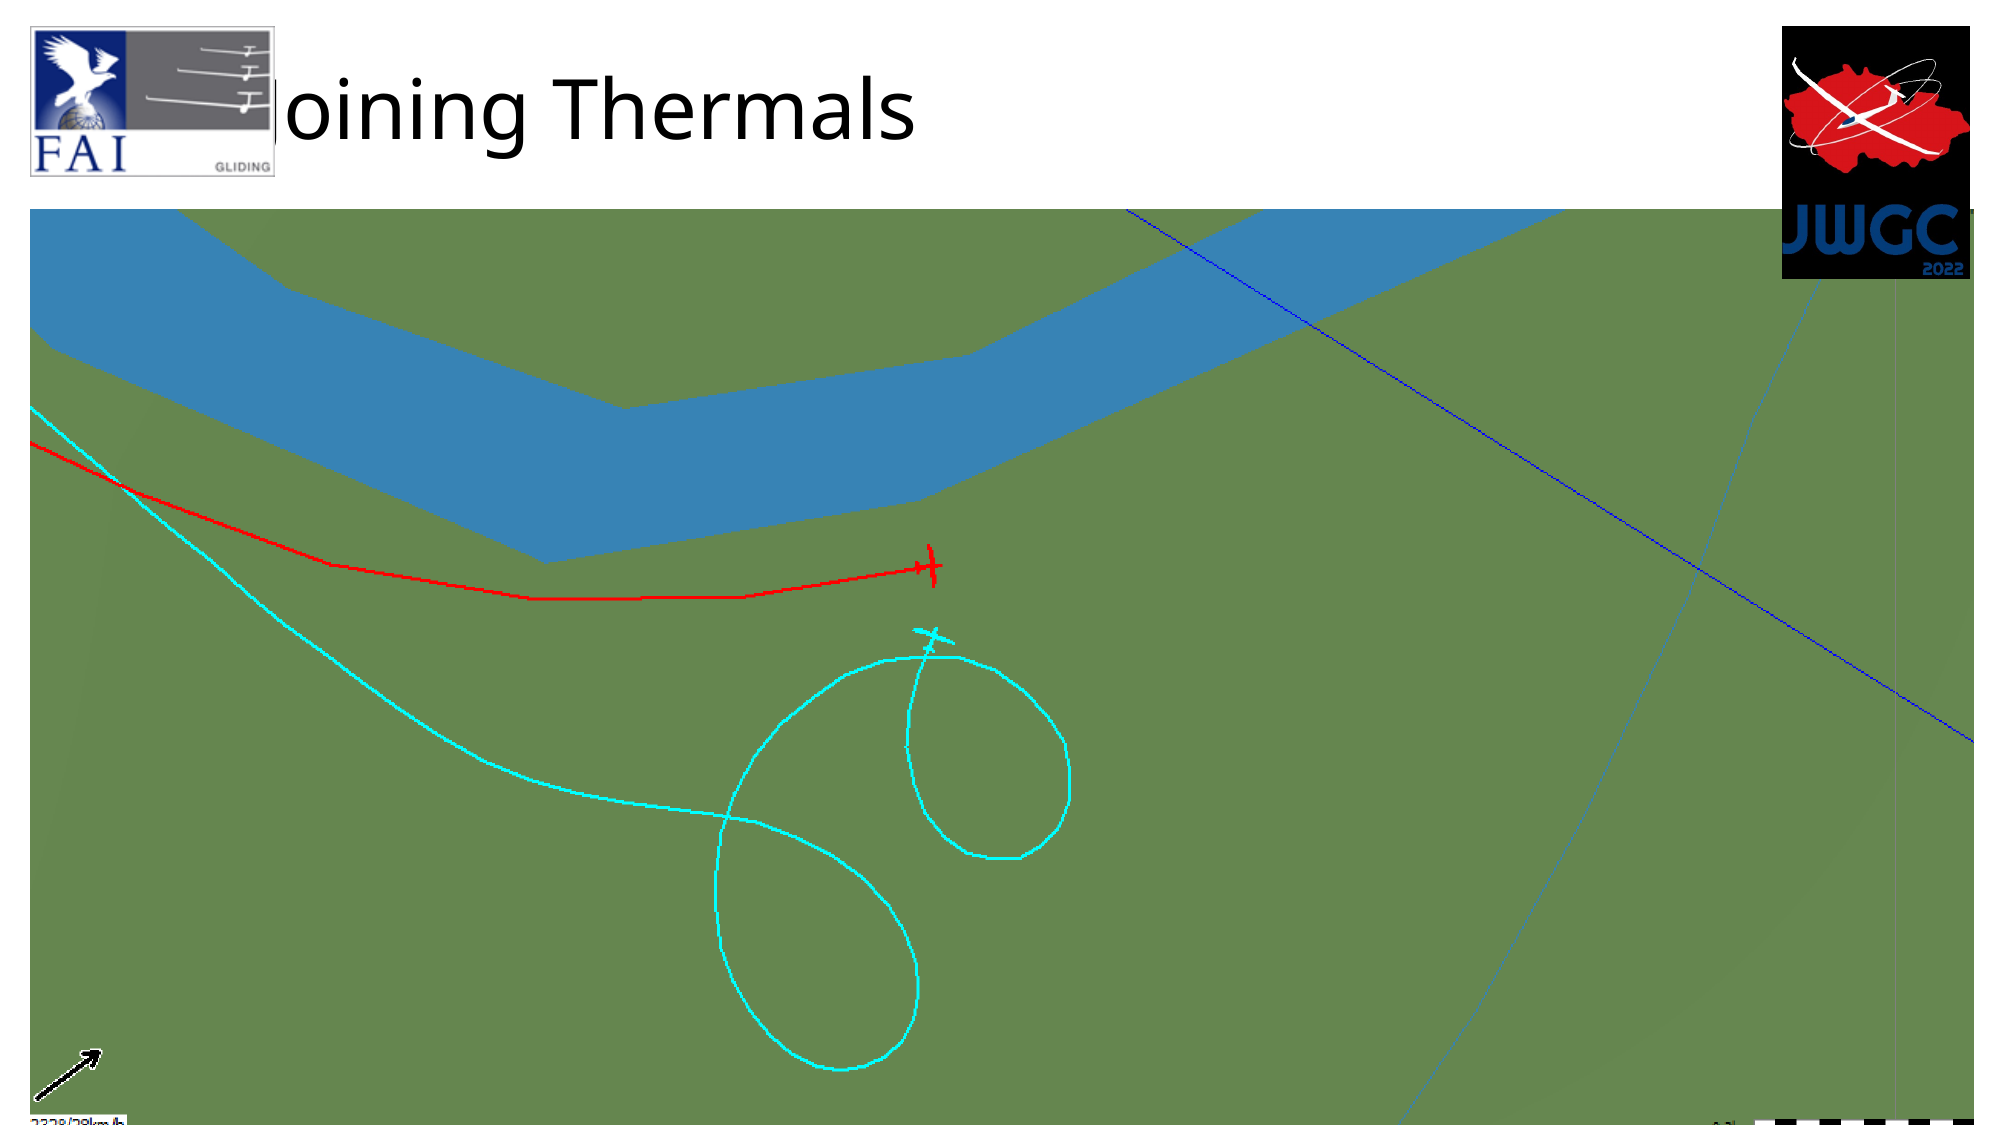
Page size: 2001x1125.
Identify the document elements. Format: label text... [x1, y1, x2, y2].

picture [30, 26, 1974, 1125]
text_box Joining Thermals [137, 59, 1782, 209]
picture [30, 26, 275, 177]
